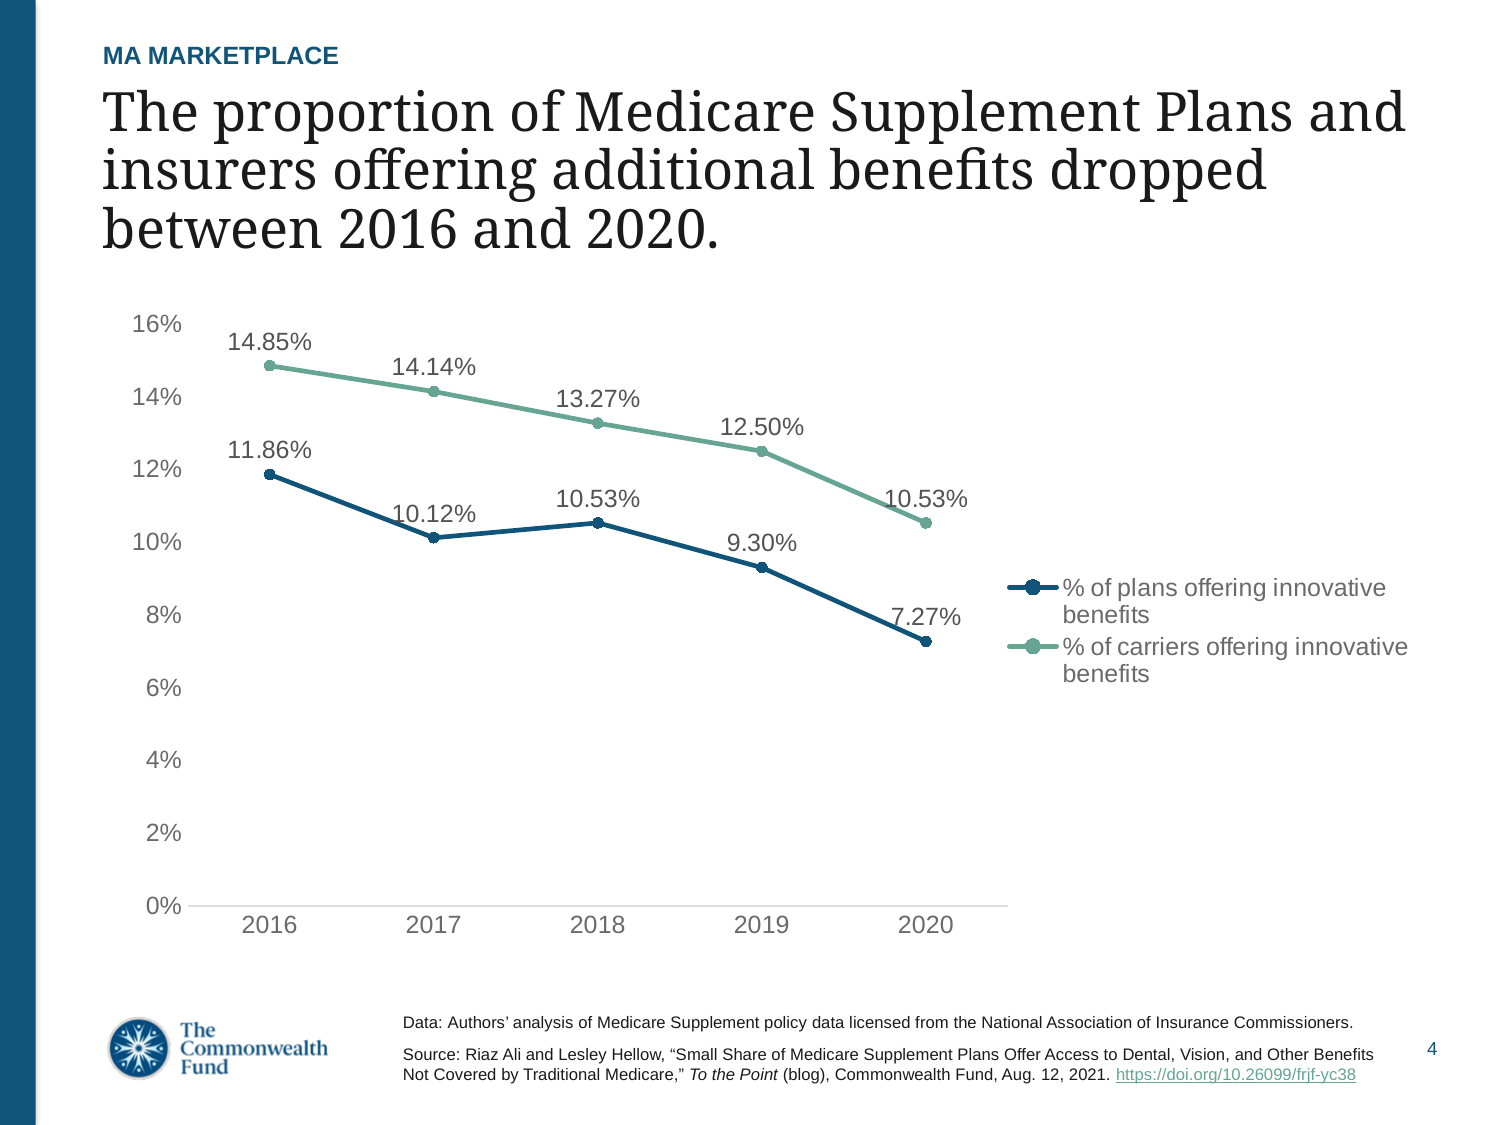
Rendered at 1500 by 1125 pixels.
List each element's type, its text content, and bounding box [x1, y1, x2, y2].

subtitle MA MARKETPLACE [102, 29, 1402, 70]
title The proportion of Medicare Supplement Plans and insurers offering additional benefits dropped between 2016 and 2020. [102, 84, 1431, 285]
list Data: Authors’ analysis of Medicare Supplement policy data licensed from the National Association of Insurance Commissioners. Source: Riaz Ali and Lesley Hellow, “Small Share of Medicare Supplement Plans Offer Access to Dental, Vision, and Other Benefits Not Covered by Traditional Medicare,” To the Point (blog), Commonwealth Fund, Aug. 12, 2021. https://doi.org/10.26099/frjf-yc38 [402, 984, 1391, 1112]
picture [85, 998, 354, 1123]
chart [102, 299, 1431, 963]
